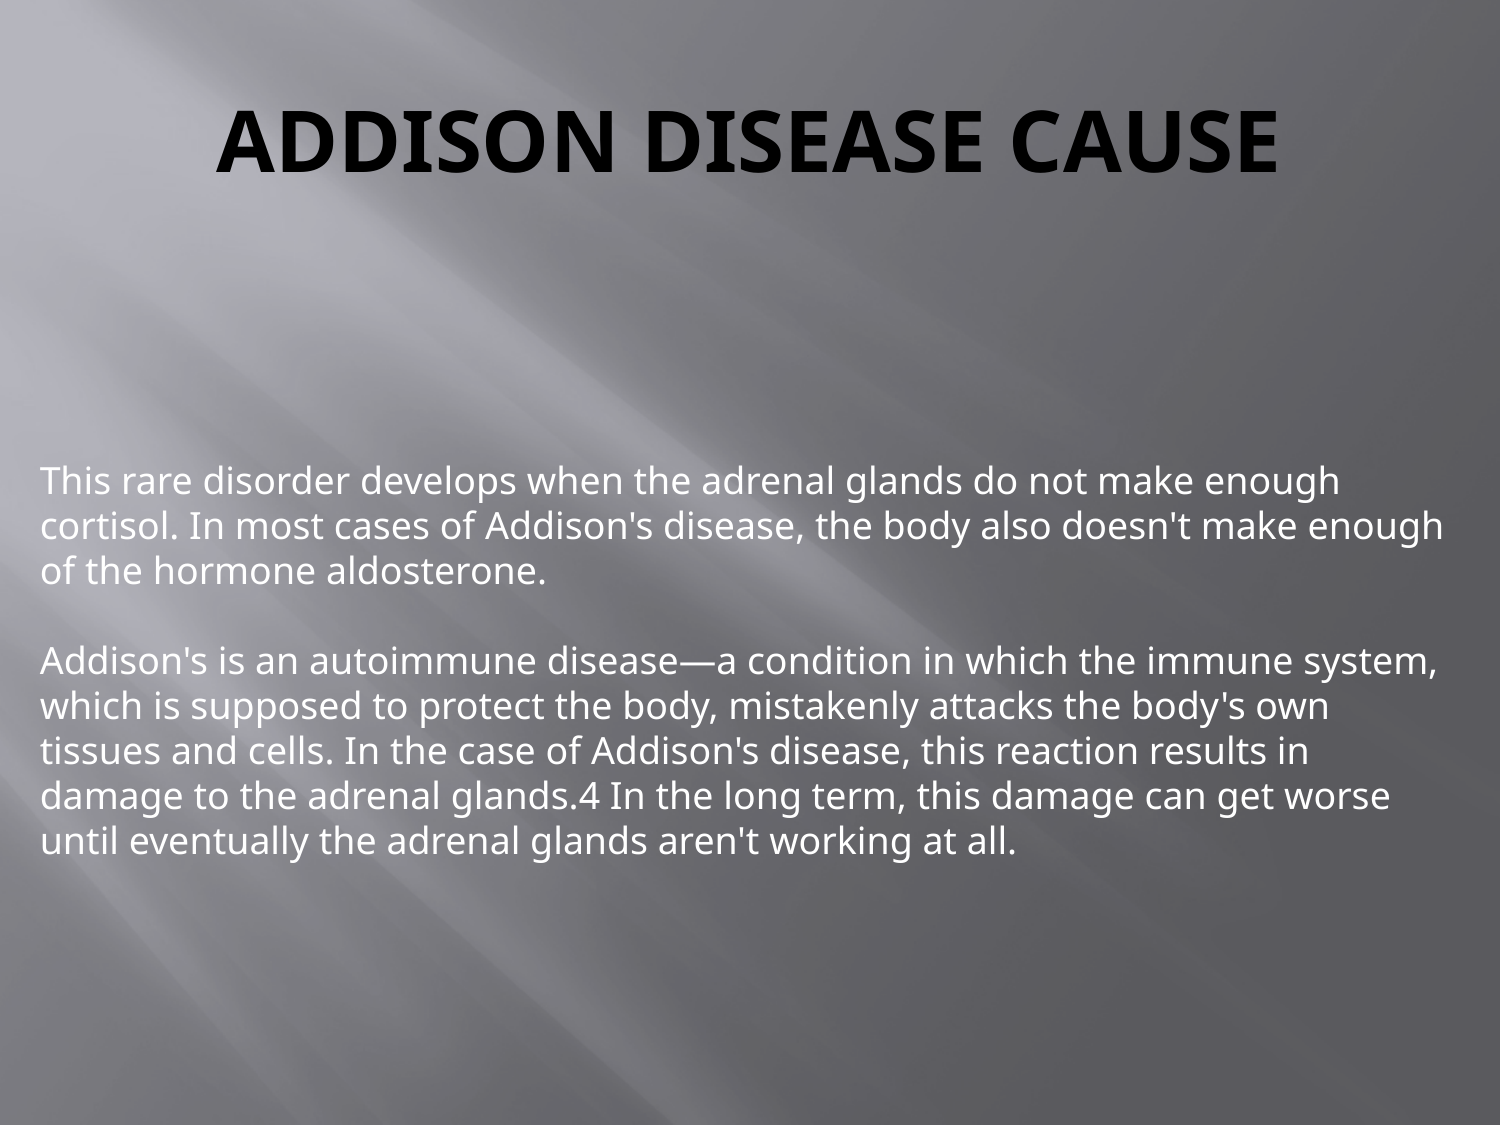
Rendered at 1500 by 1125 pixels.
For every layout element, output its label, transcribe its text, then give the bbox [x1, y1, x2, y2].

title ADDISON DISEASE CAUSE [75, 45, 1425, 233]
text_box This rare disorder develops when the adrenal glands do not make enough cortisol. In most cases of Addison's disease, the body also doesn't make enough of the hormone aldosterone. Addison's is an autoimmune disease—a condition in which the immune system, which is supposed to protect the body, mistakenly attacks the body's own tissues and cells. In the case of Addison's disease, this reaction results in damage to the adrenal glands.4 In the long term, this damage can get worse until eventually the adrenal glands aren't working at all. [24, 449, 1475, 870]
